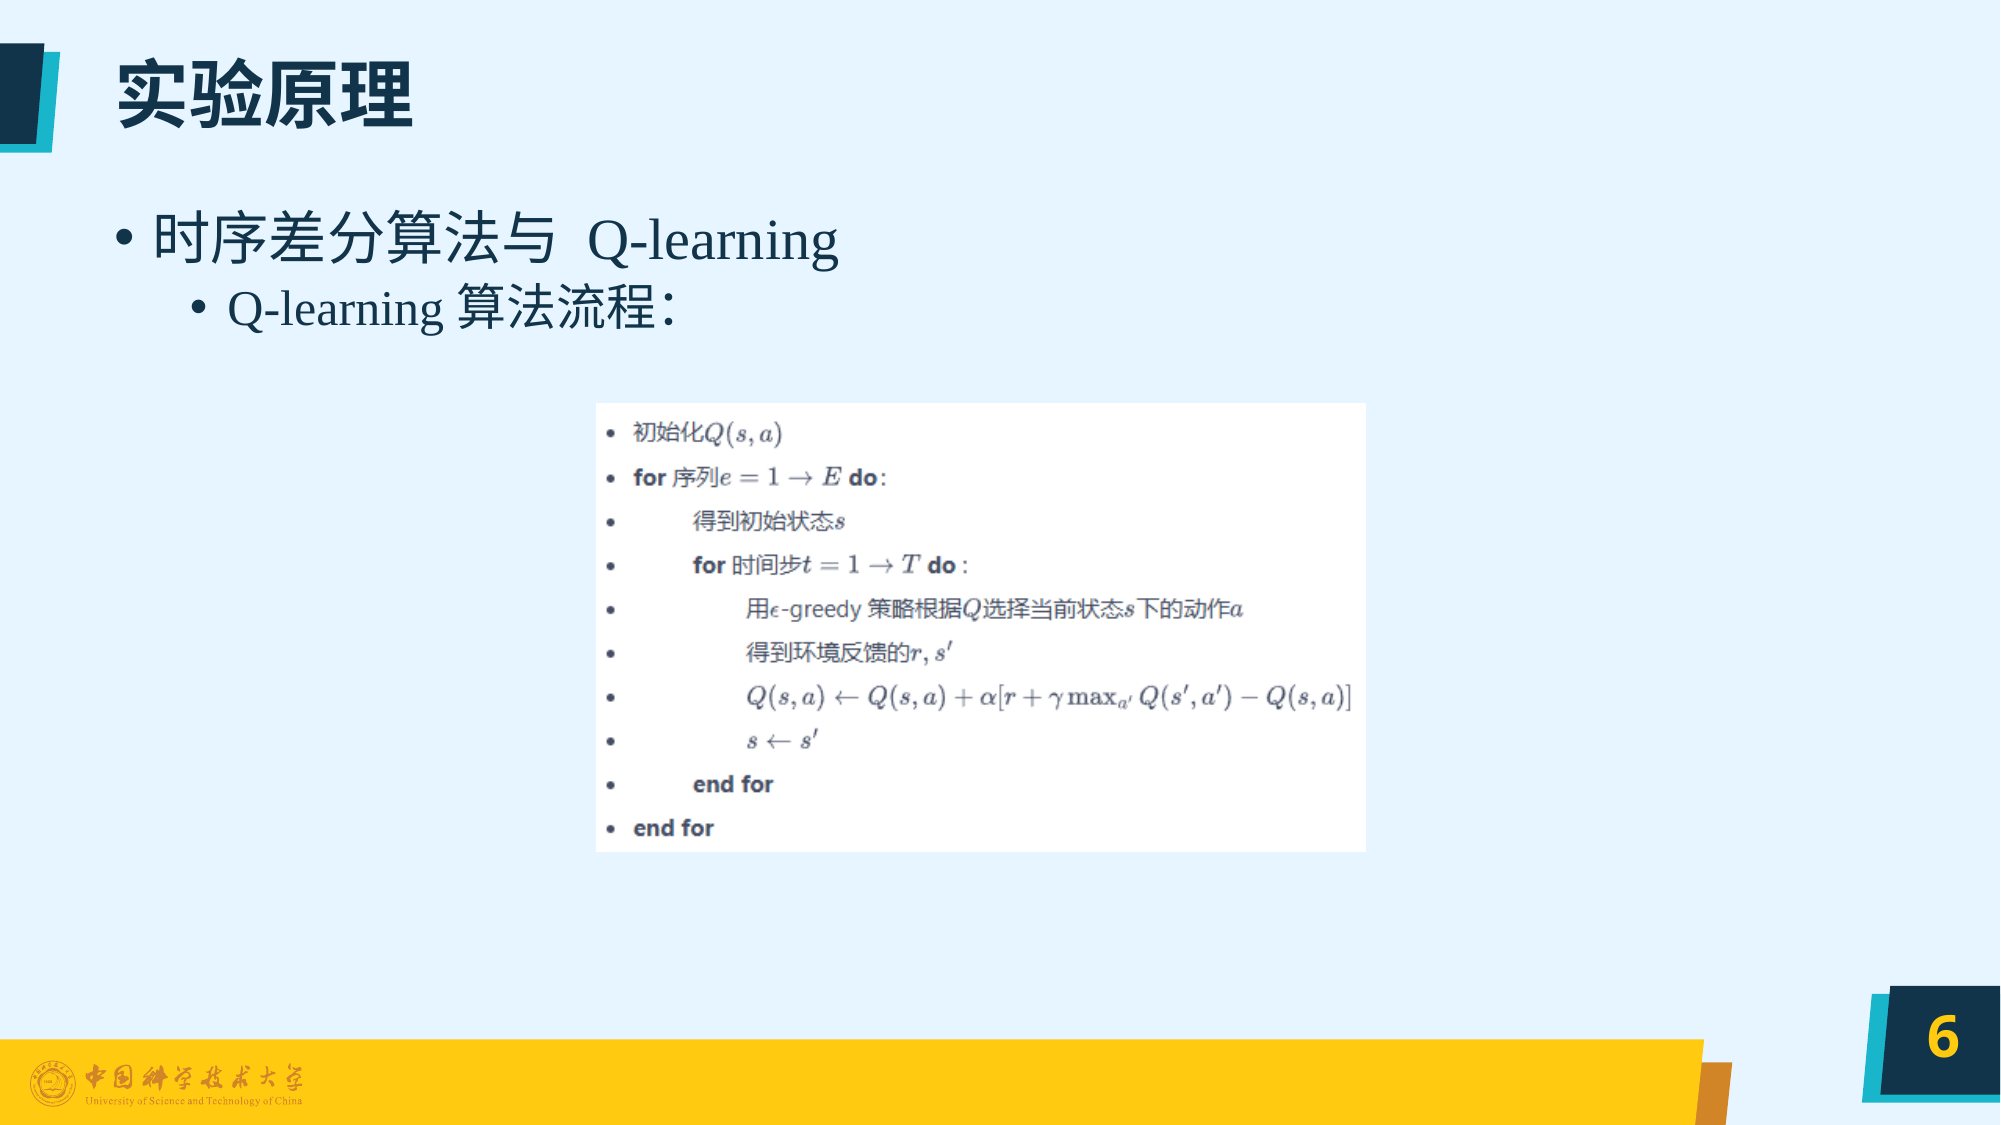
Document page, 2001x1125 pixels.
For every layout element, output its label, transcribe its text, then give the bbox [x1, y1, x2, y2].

title 实验原理 [99, 43, 1863, 153]
list 时序差分算法与 Q-learning Q-learning算法流程： [99, 201, 1862, 973]
slide_number 6 [1898, 993, 1989, 1084]
picture [596, 403, 1366, 852]
